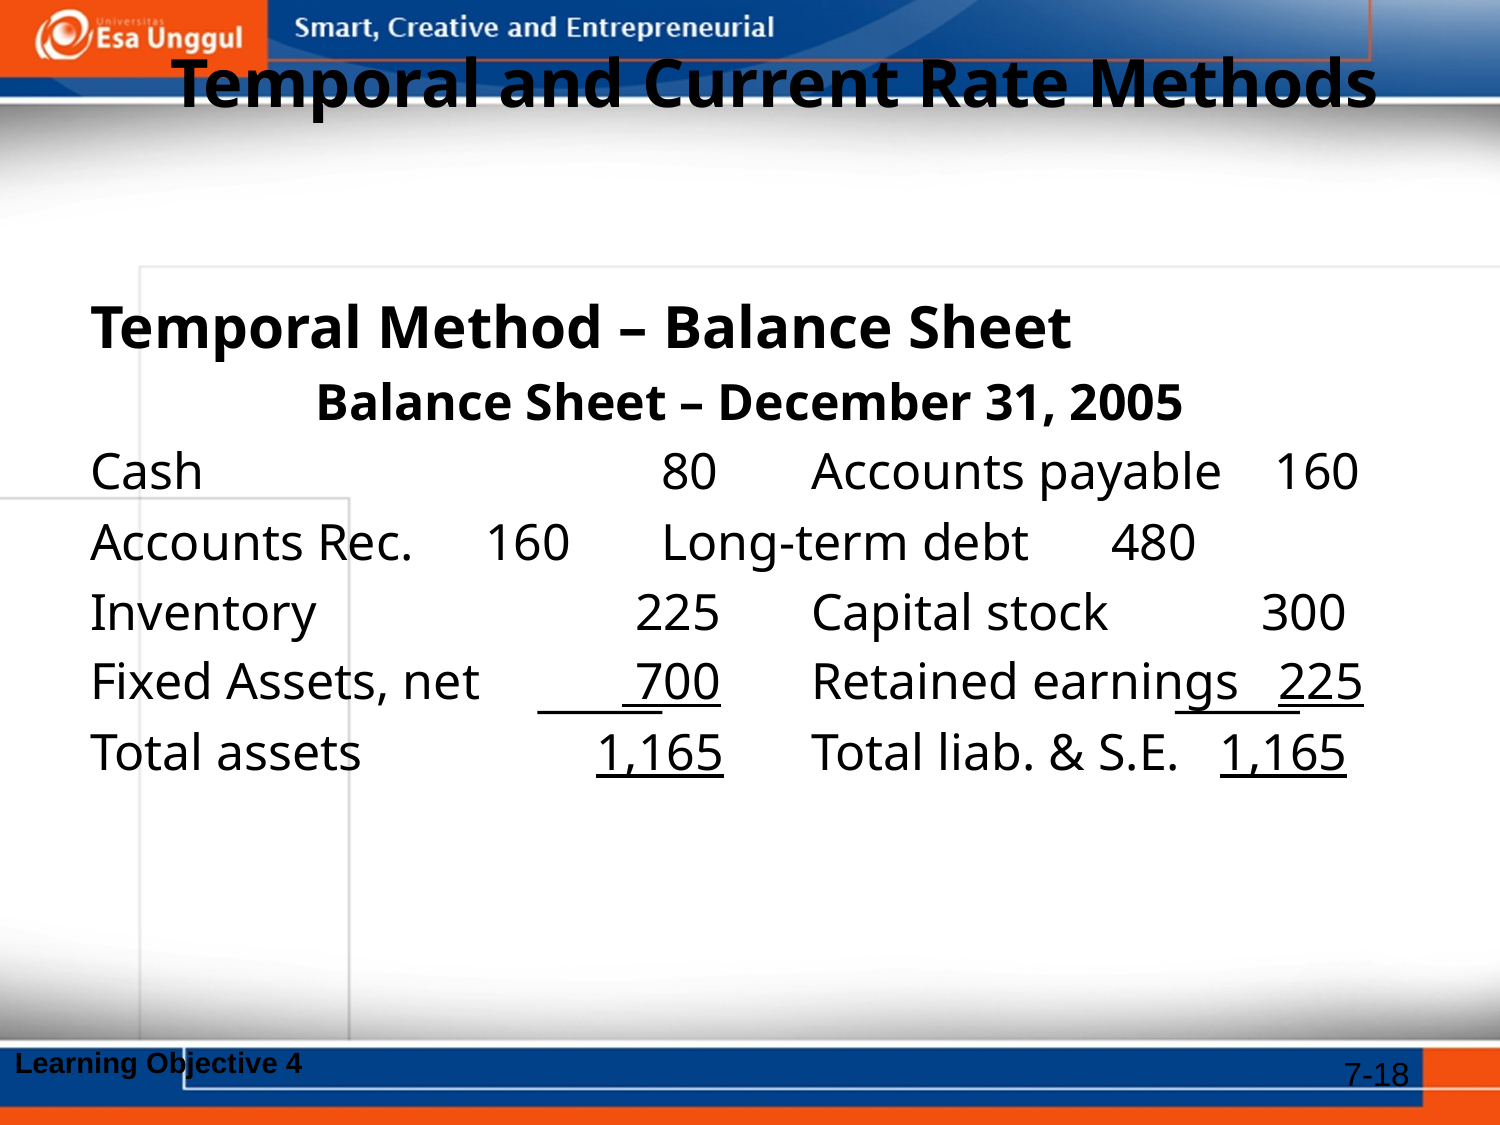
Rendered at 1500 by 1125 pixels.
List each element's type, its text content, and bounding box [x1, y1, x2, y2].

slide_number 7-18 [1250, 1042, 1425, 1103]
picture [0, 0, 1500, 1125]
text_box Learning Objective 4 [0, 1037, 513, 1088]
title Temporal and Current Rate Methods [99, 0, 1450, 163]
list Temporal Method – Balance Sheet Balance Sheet – December 31, 2005 Cash 80 Accounts payable 160 Accounts Rec. 160 Long-term debt 480 Inventory 225 Capital stock 300 Fixed Assets, net 700 Retained earnings 225 Total assets 1,165 Total liab. & S.E. 1,165 [75, 282, 1425, 1025]
